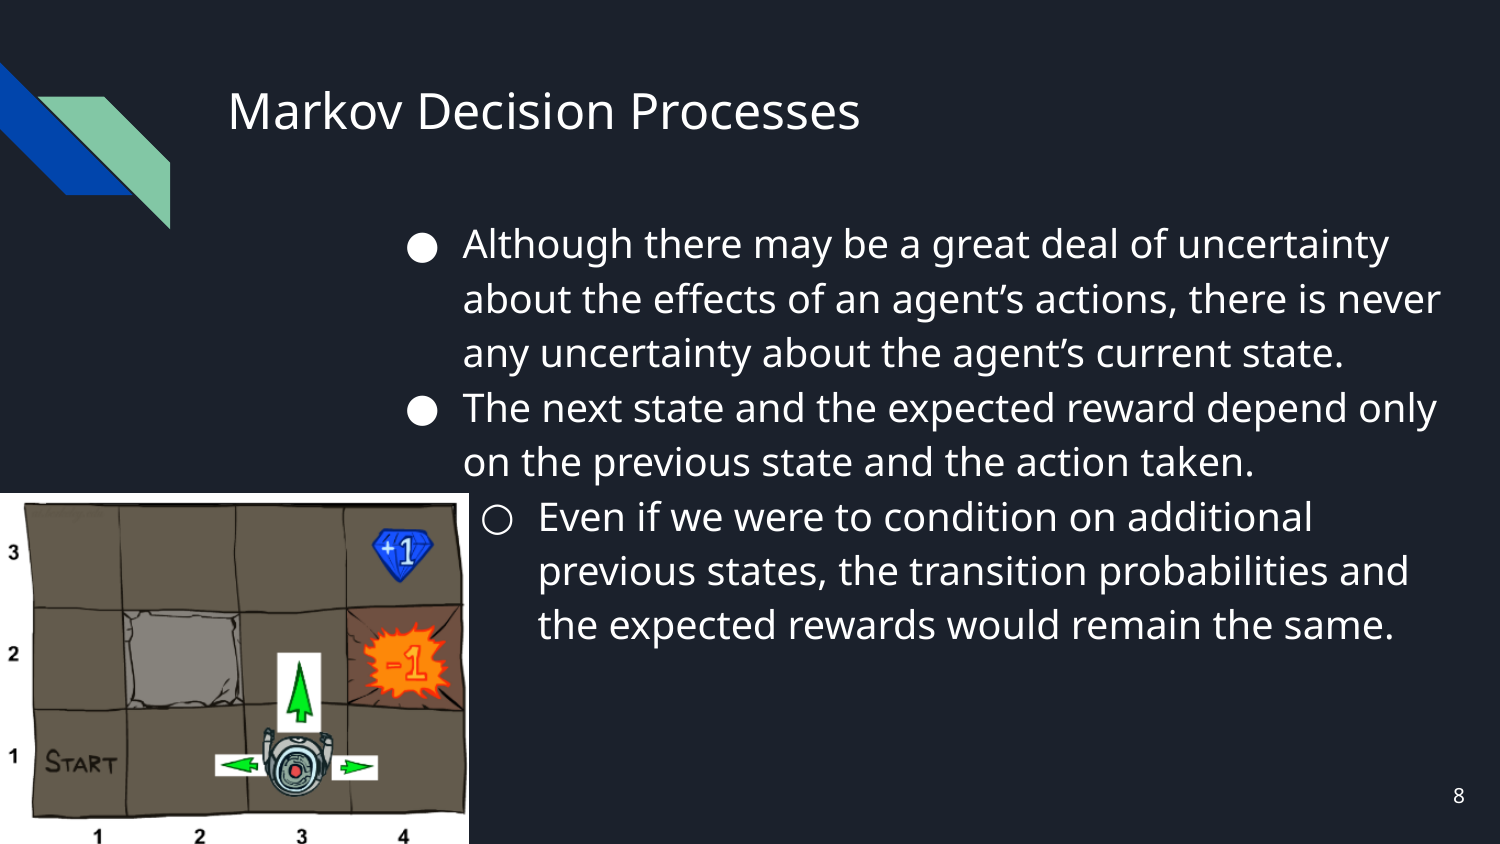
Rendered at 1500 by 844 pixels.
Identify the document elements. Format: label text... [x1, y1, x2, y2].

picture [0, 493, 470, 844]
list Although there may be a great deal of uncertainty about the effects of an agent’s actions, there is never any uncertainty about the agent’s current state. The next state and the expected reward depend only on the previous state and the action taken. Even if we were to condition on additional previous states, the transition probabilities and the expected rewards would remain the same. [372, 197, 1462, 723]
slide_number ‹#› [1389, 764, 1480, 830]
title Markov Decision Processes [212, 64, 1368, 215]
